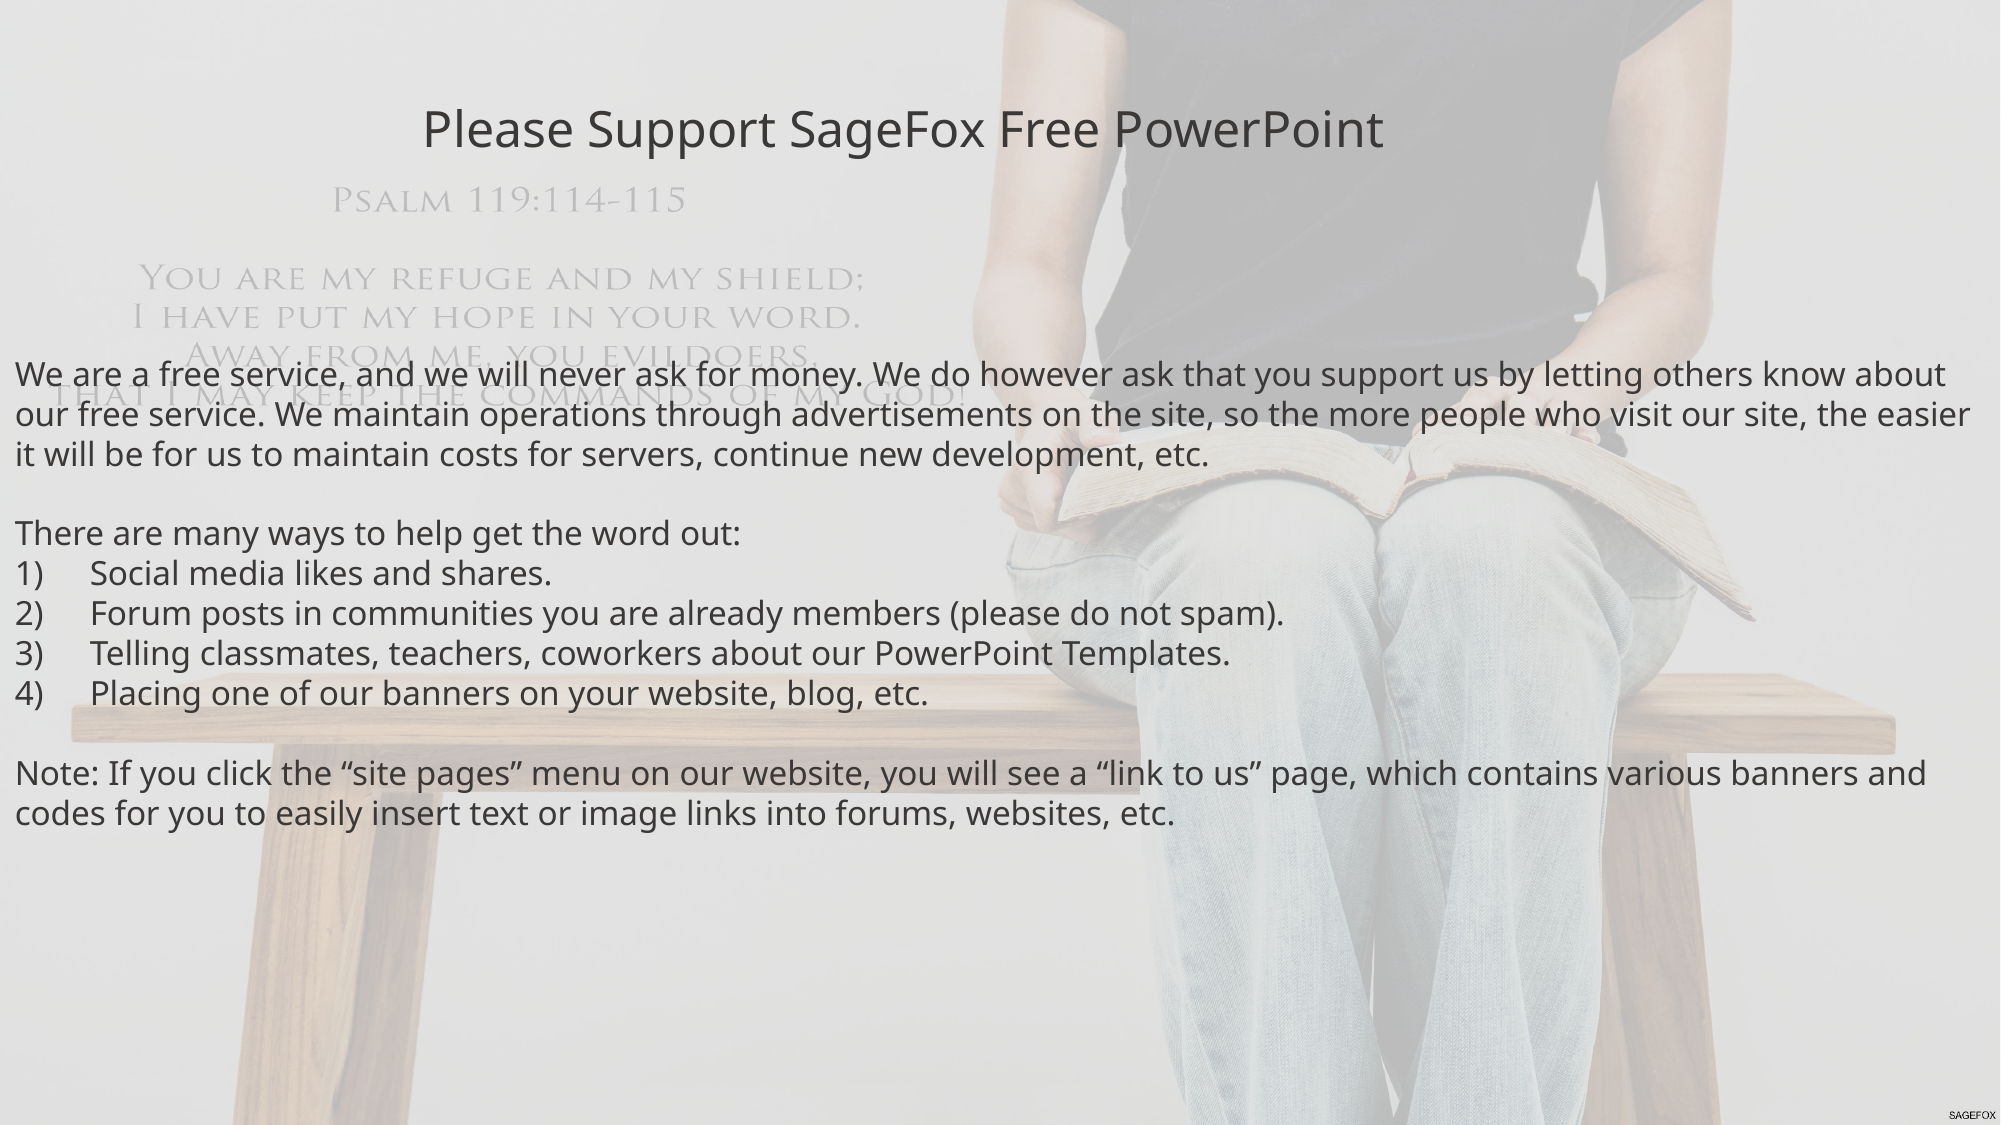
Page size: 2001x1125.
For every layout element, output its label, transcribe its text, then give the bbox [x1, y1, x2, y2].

title Please Support SageFox Free PowerPoint [363, 72, 1444, 190]
text_box We are a free service, and we will never ask for money. We do however ask that you support us by letting others know about our free service. We maintain operations through advertisements on the site, so the more people who visit our site, the easier it will be for us to maintain costs for servers, continue new development, etc. There are many ways to help get the word out: Social media likes and shares. Forum posts in communities you are already members (please do not spam). Telling classmates, teachers, coworkers about our PowerPoint Templates. Placing one of our banners on your website, blog, etc. Note: If you click the “site pages” menu on our website, you will see a “link to us” page, which contains various banners and codes for you to easily insert text or image links into forums, websites, etc. [0, 0, 2000, 1125]
